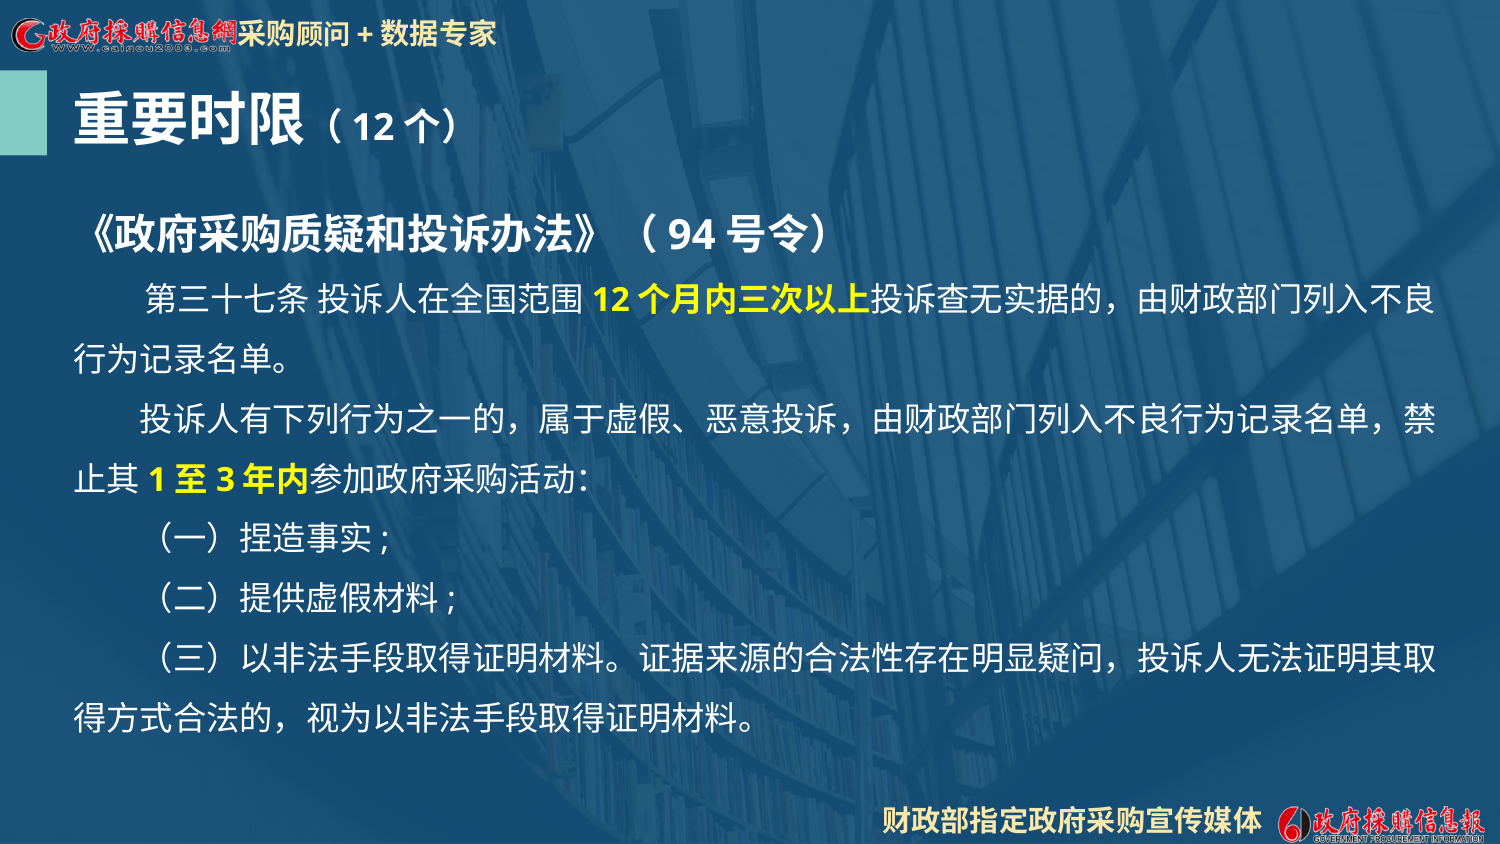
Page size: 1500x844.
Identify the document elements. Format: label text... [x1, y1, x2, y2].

text_box 《政府采购质疑和投诉办法》（94号令） 第三十七条 投诉人在全国范围12个月内三次以上投诉查无实据的，由财政部门列入不良行为记录名单。 投诉人有下列行为之一的，属于虚假、恶意投诉，由财政部门列入不良行为记录名单，禁止其1至3年内参加政府采购活动： （一）捏造事实; （二）提供虚假材料; （三）以非法手段取得证明材料。证据来源的合法性存在明显疑问，投诉人无法证明其取得方式合法的，视为以非法手段取得证明材料。 [58, 175, 1477, 844]
text_box [0, 68, 49, 157]
text_box 重要时限（12个） [46, 82, 504, 153]
picture [0, 0, 1500, 844]
